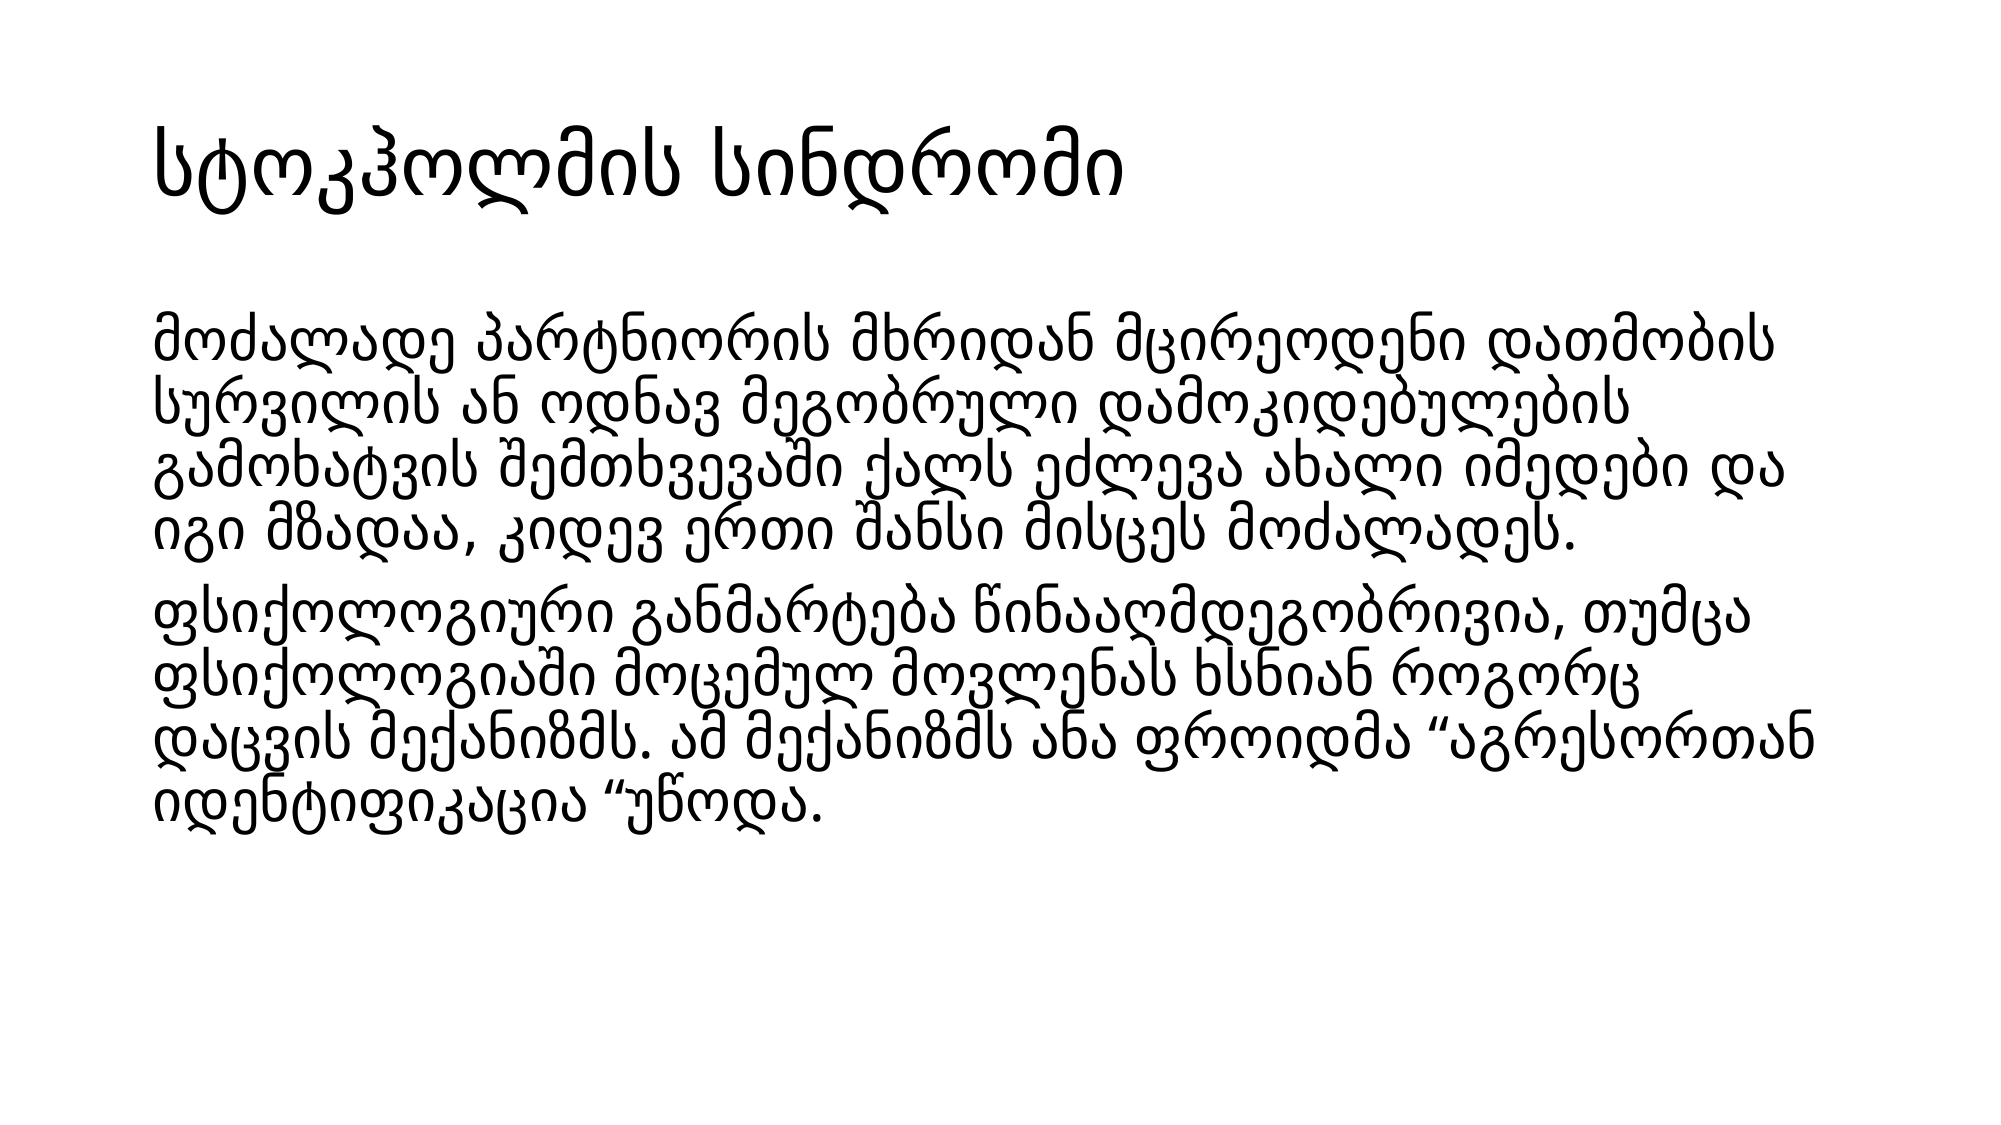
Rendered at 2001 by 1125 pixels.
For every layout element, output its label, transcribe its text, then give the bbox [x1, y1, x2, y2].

list მოძალადე პარტნიორის მხრიდან მცირეოდენი დათმობის სურვილის ან ოდნავ მეგობრული დამოკიდებულების გამოხატვის შემთხვევაში ქალს ეძლევა ახალი იმედები და იგი მზადაა, კიდევ ერთი შანსი მისცეს მოძალადეს. ფსიქოლოგიური განმარტება წინააღმდეგობრივია, თუმცა ფსიქოლოგიაში მოცემულ მოვლენას ხსნიან როგორც დაცვის მექანიზმს. ამ მექანიზმს ანა ფროიდმა “აგრესორთან იდენტიფიკაცია “უწოდა. [137, 303, 1863, 1014]
title სტოკჰოლმის სინდრომი [137, 59, 1863, 278]
